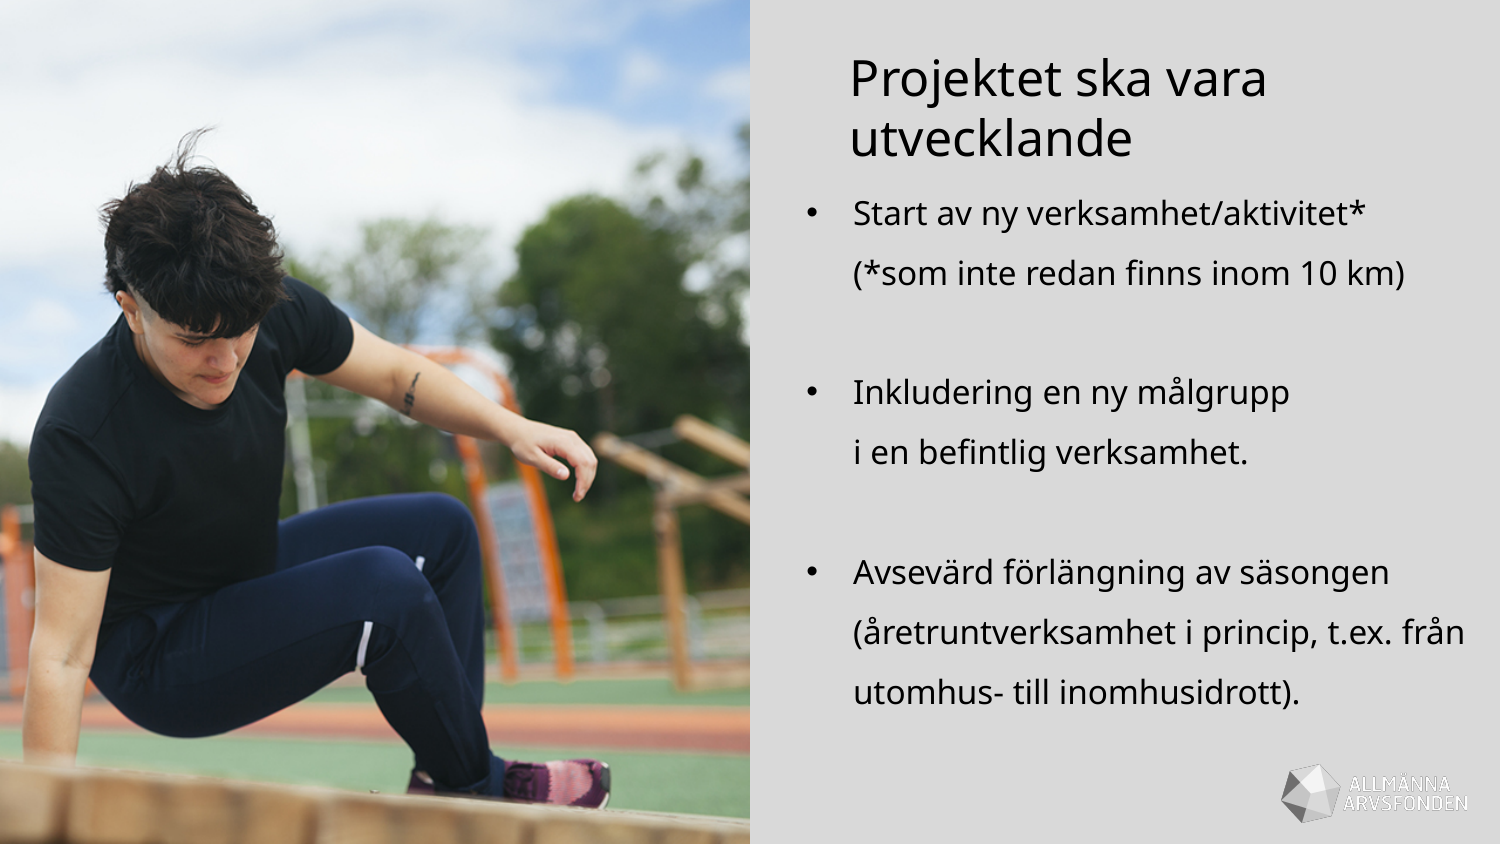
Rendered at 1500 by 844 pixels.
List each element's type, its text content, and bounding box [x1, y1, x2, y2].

picture [0, 0, 751, 844]
text_box Projektet ska vara utvecklande [835, 38, 1500, 174]
text_box Start av ny verksamhet/aktivitet* (*som inte redan finns inom 10 km) Inkludering en ny målgrupp i en befintlig verksamhet. Avsevärd förlängning av säsongen (åretruntverksamhet i princip, t.ex. från utomhus- till inomhusidrott). [791, 124, 1497, 793]
picture [1281, 764, 1467, 823]
